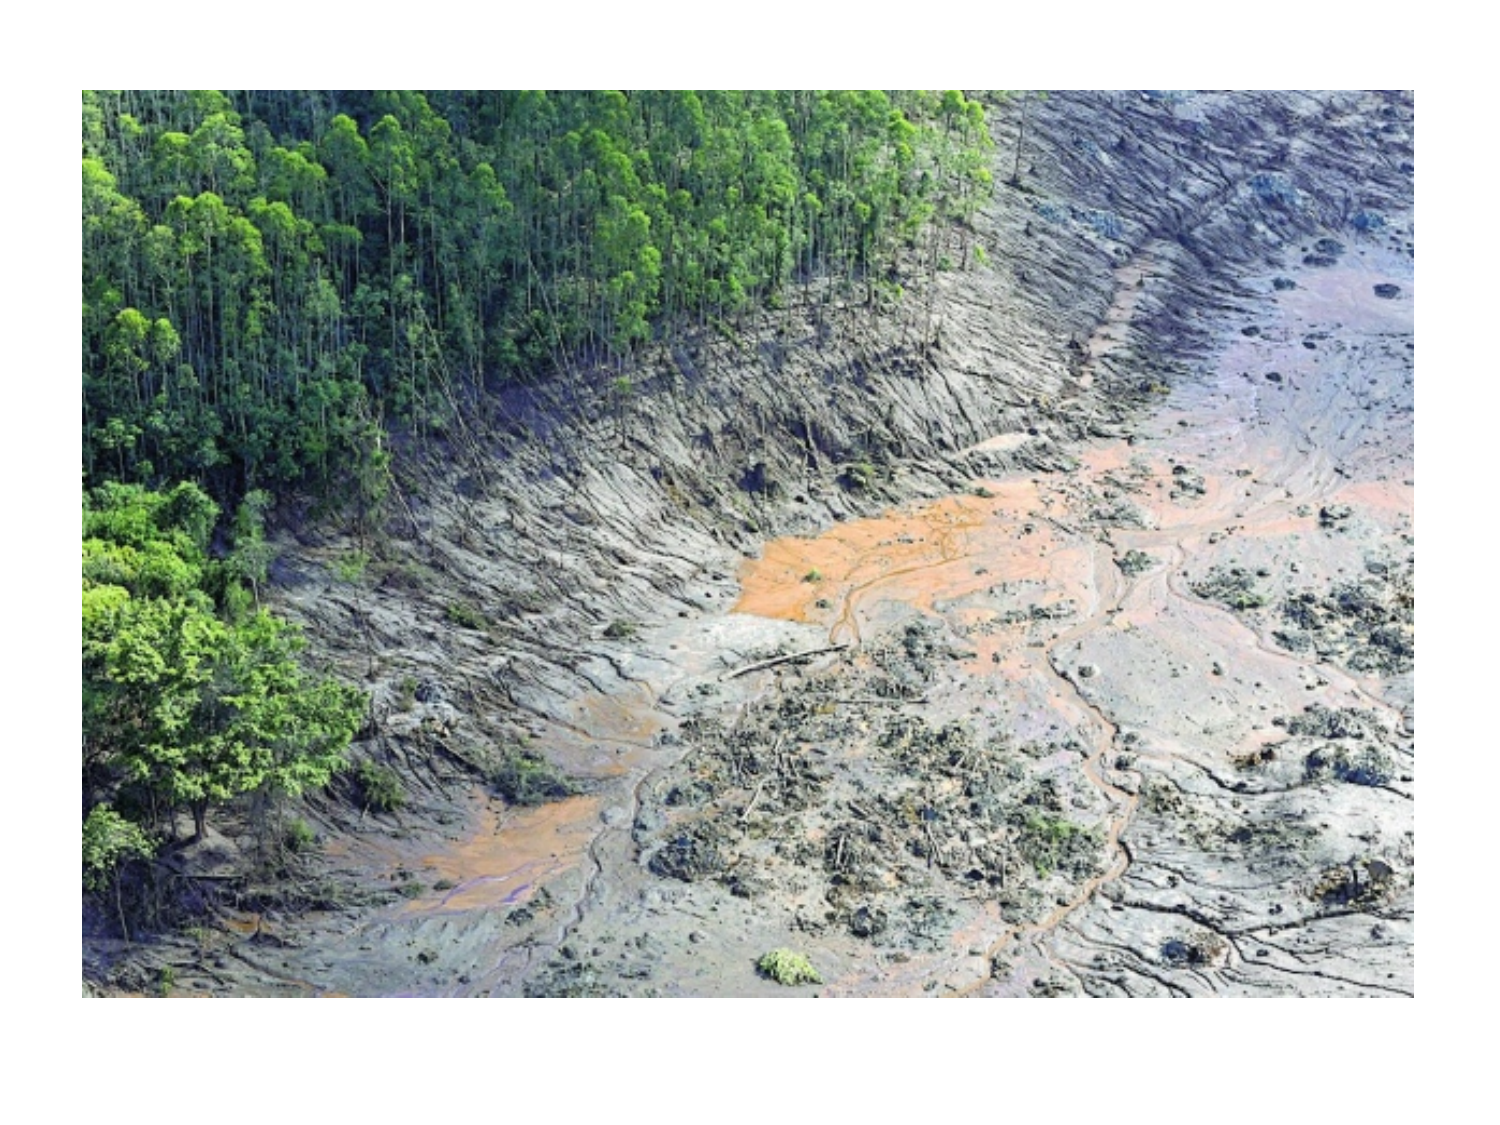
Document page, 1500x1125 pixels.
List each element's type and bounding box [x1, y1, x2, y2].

picture [82, 90, 1414, 998]
